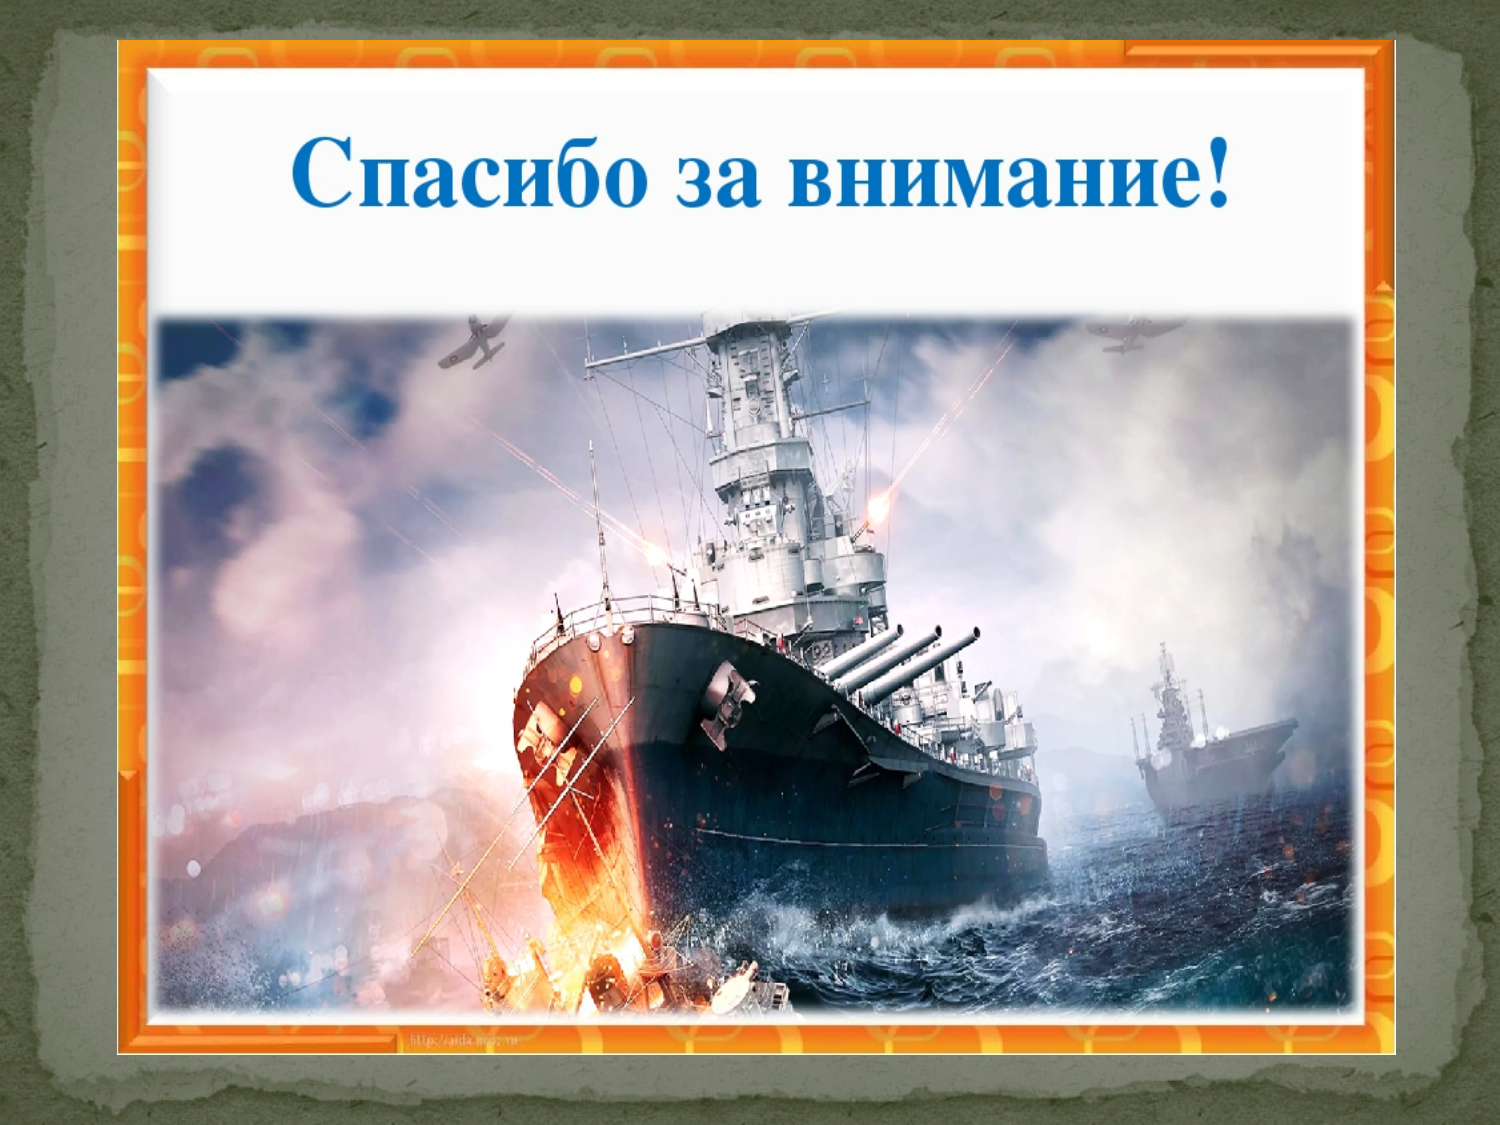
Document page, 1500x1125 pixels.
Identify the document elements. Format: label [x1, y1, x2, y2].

list [121, 43, 1394, 1052]
